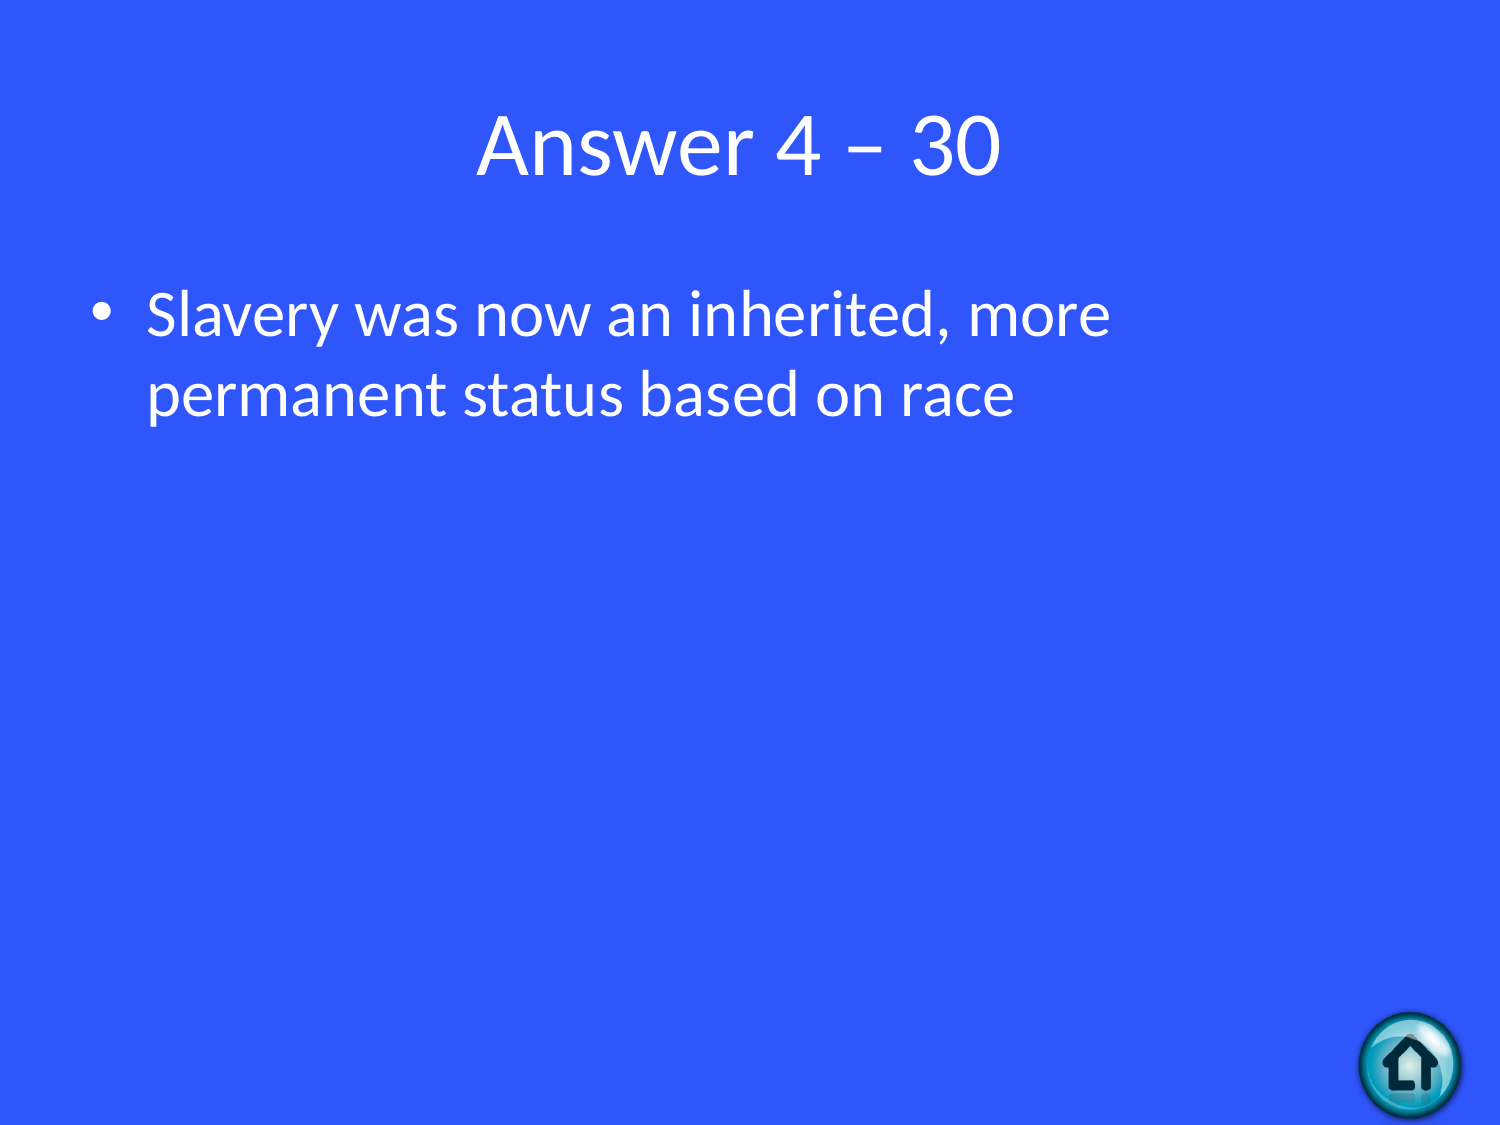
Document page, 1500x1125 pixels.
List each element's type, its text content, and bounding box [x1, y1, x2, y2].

picture [1349, 1006, 1469, 1125]
title Answer 4 – 30 [75, 45, 1425, 233]
list Slavery was now an inherited, more permanent status based on race [75, 262, 1425, 1005]
